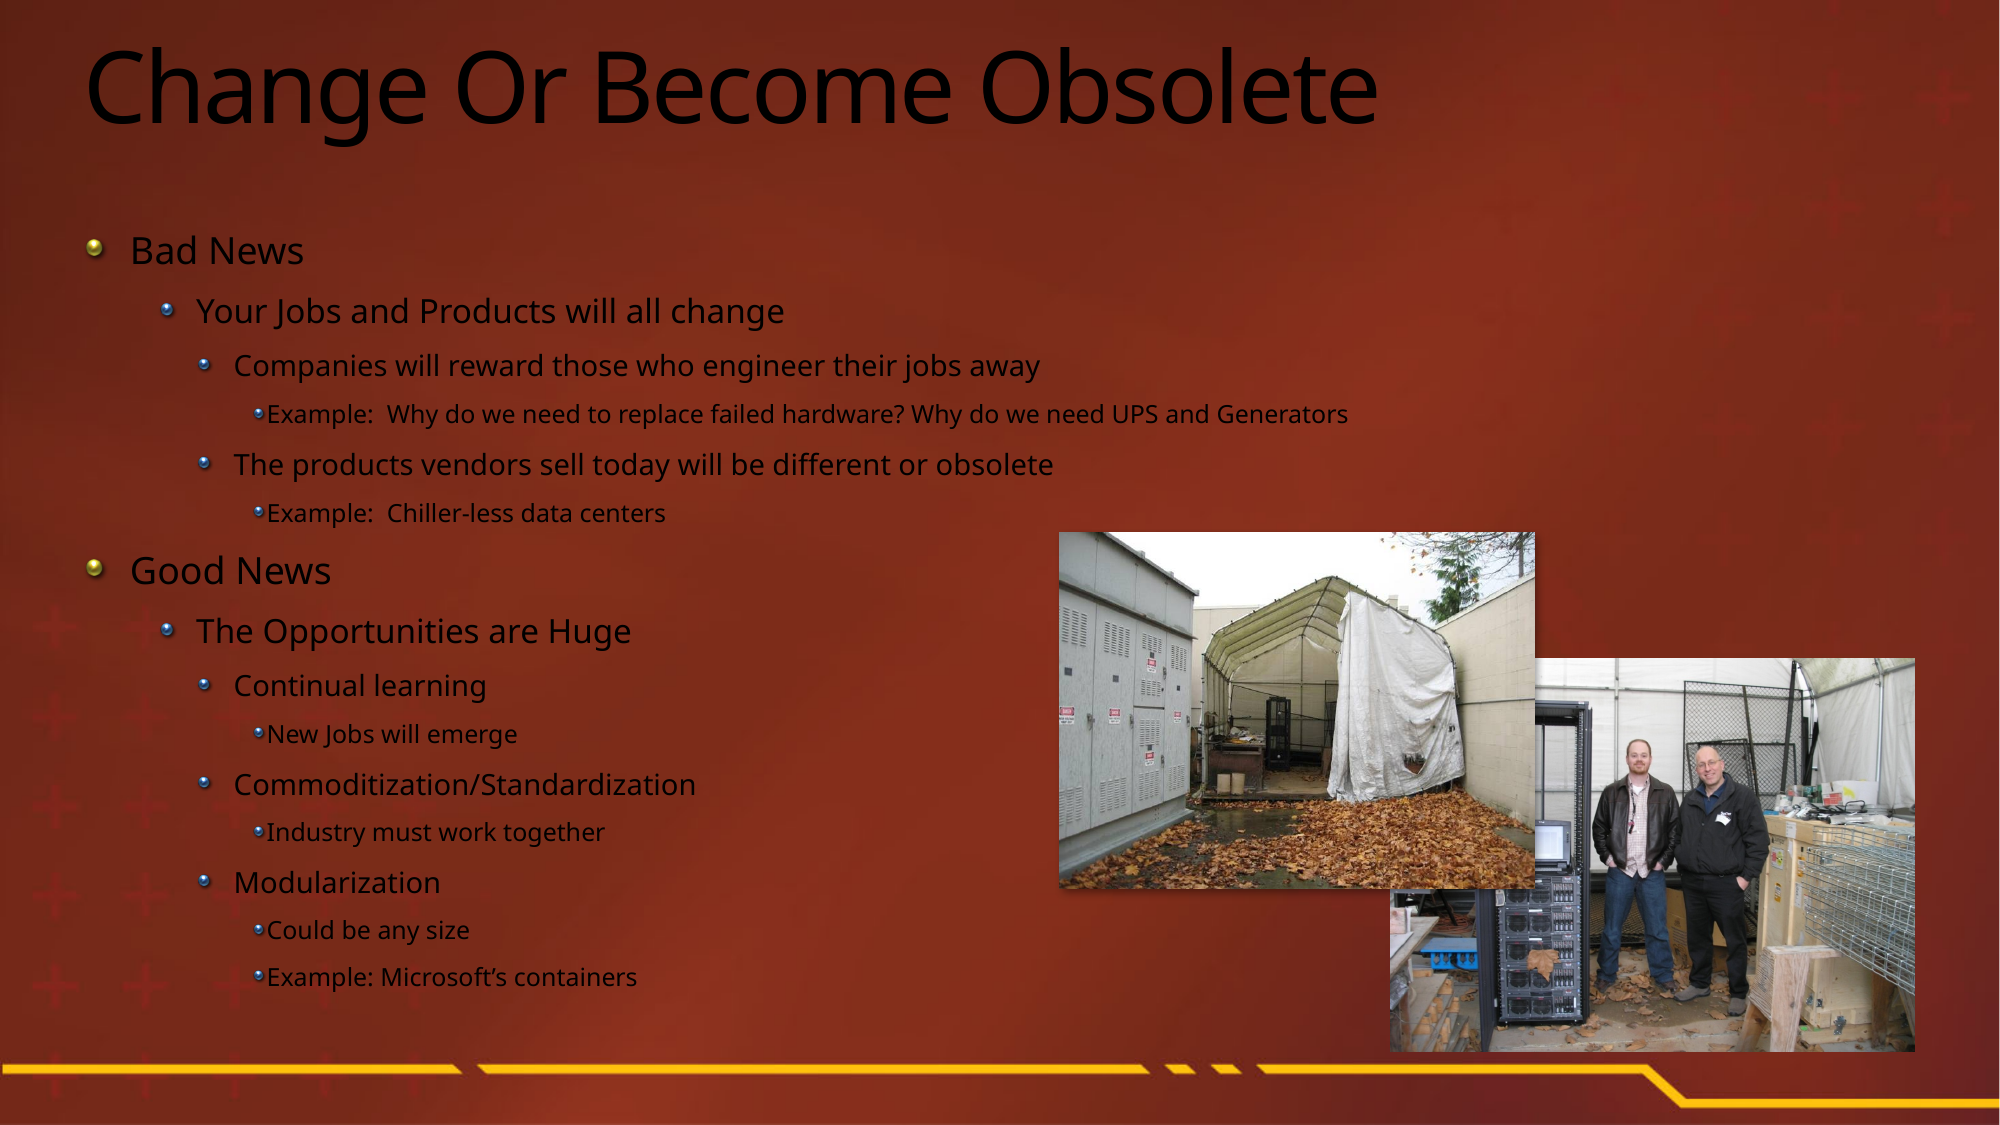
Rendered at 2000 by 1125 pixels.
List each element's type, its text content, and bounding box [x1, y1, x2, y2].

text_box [1059, 532, 1916, 1052]
title Change Or Become Obsolete [83, 37, 1917, 147]
picture [0, 0, 2000, 1125]
list Bad News Your Jobs and Products will all change Companies will reward those who engineer their jobs away Example: Why do we need to replace failed hardware? Why do we need UPS and Generators The products vendors sell today will be different or obsolete Example: Chiller-less data centers Good News The Opportunities are Huge Continual learning New Jobs will emerge Commoditization/Standardization Industry must work together Modularization Could be any size Example: Microsoft’s containers [83, 231, 1917, 1066]
